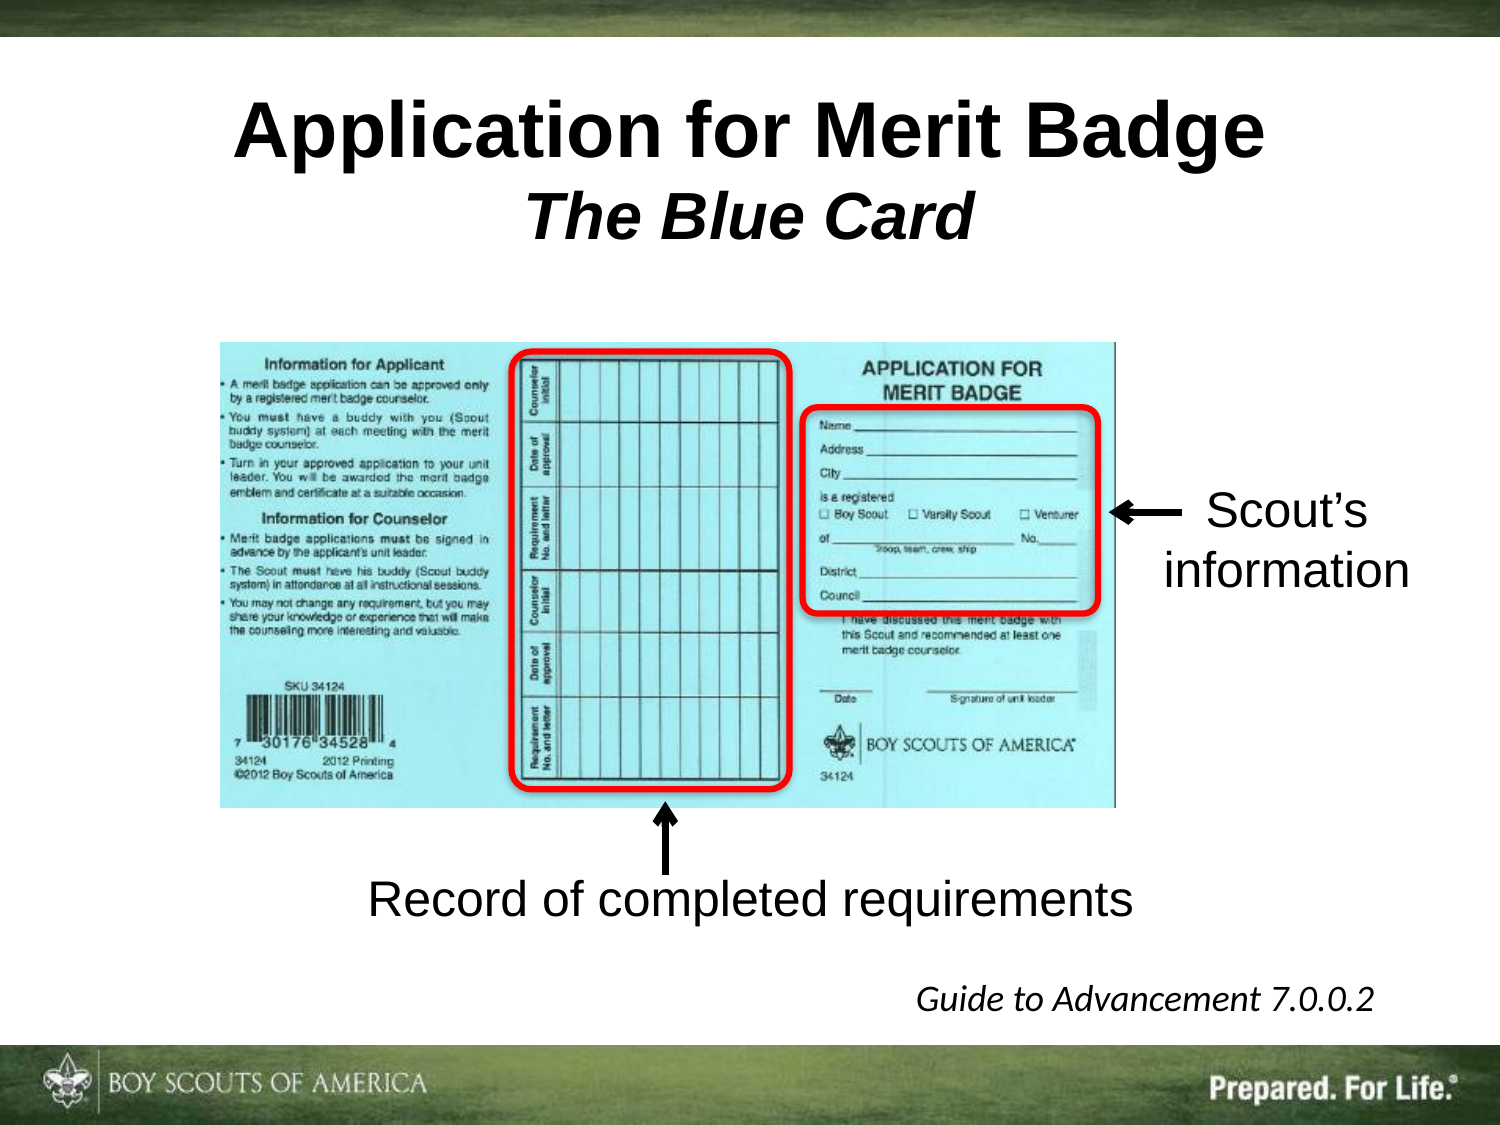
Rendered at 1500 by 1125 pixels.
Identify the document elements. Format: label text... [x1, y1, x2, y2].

text_box Scout’s information [1121, 470, 1464, 605]
picture [0, 0, 1500, 37]
text_box Guide to Advancement 7.0.0.2 [901, 966, 1390, 1027]
picture [0, 1045, 1500, 1125]
text_box Record of completed requirements [253, 859, 1249, 935]
text_box Application for Merit Badge The Blue Card [0, 70, 1500, 261]
picture [220, 342, 1116, 808]
